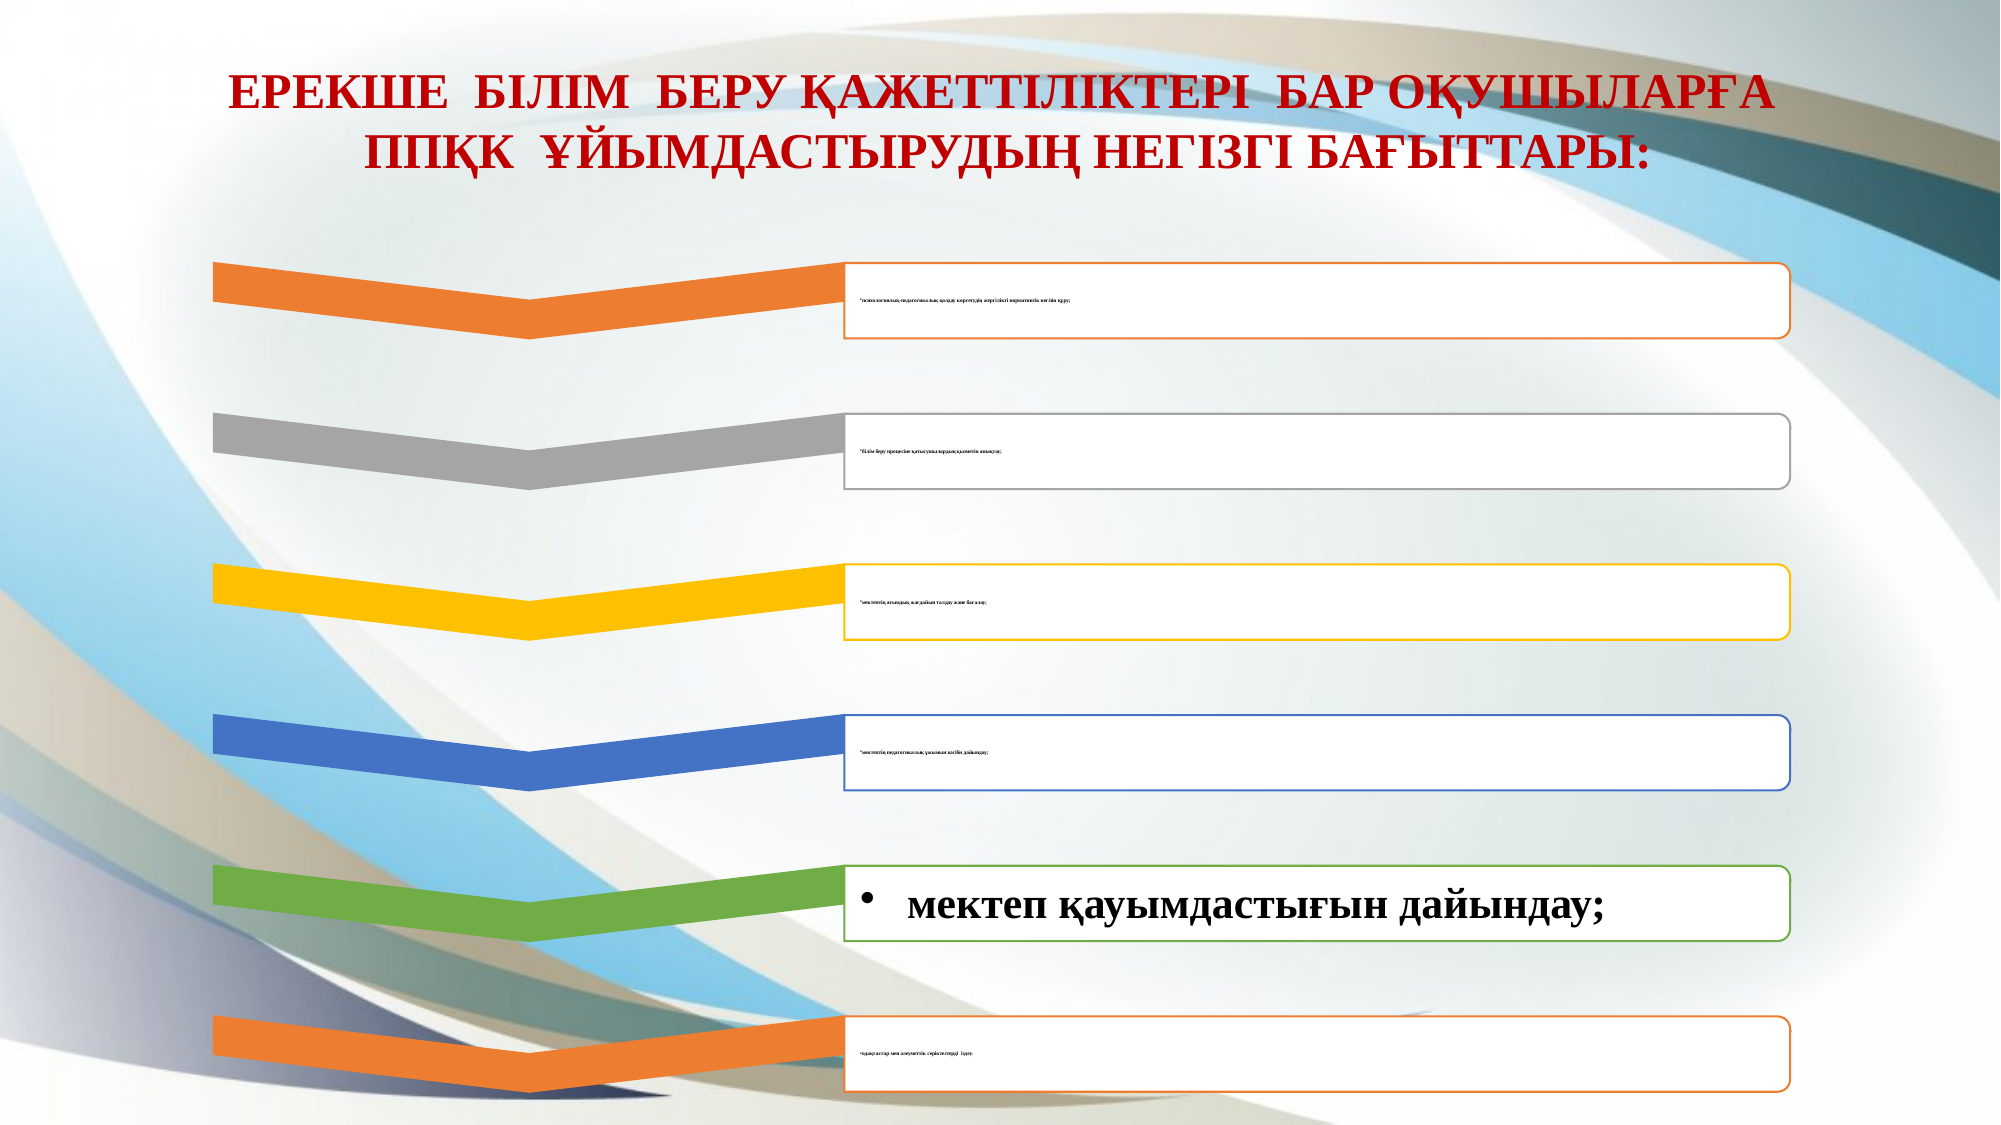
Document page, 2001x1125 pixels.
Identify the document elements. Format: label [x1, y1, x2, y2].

picture [0, 0, 2000, 1125]
text_box [213, 262, 1791, 1092]
